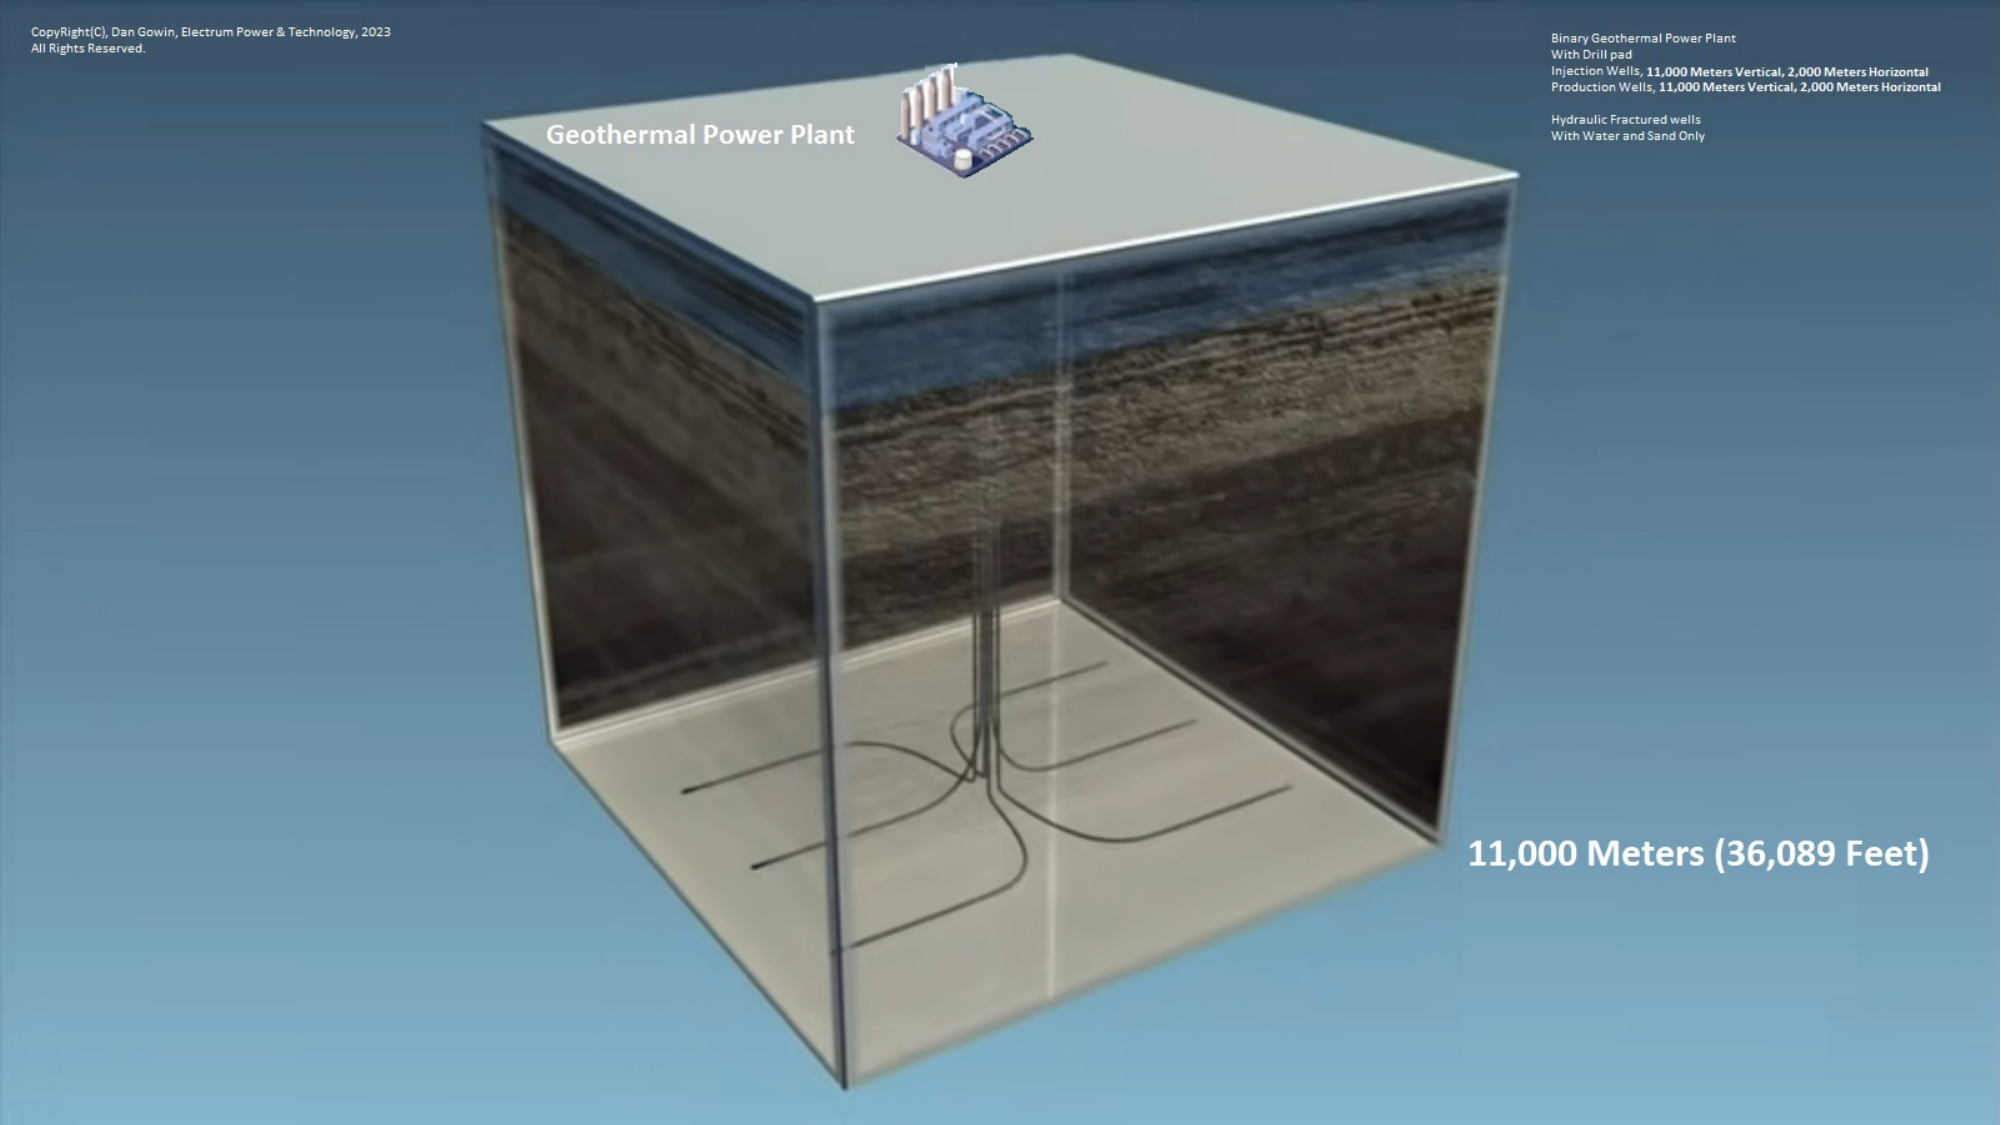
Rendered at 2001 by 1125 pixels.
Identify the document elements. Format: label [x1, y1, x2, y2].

list [0, 0, 2000, 1125]
